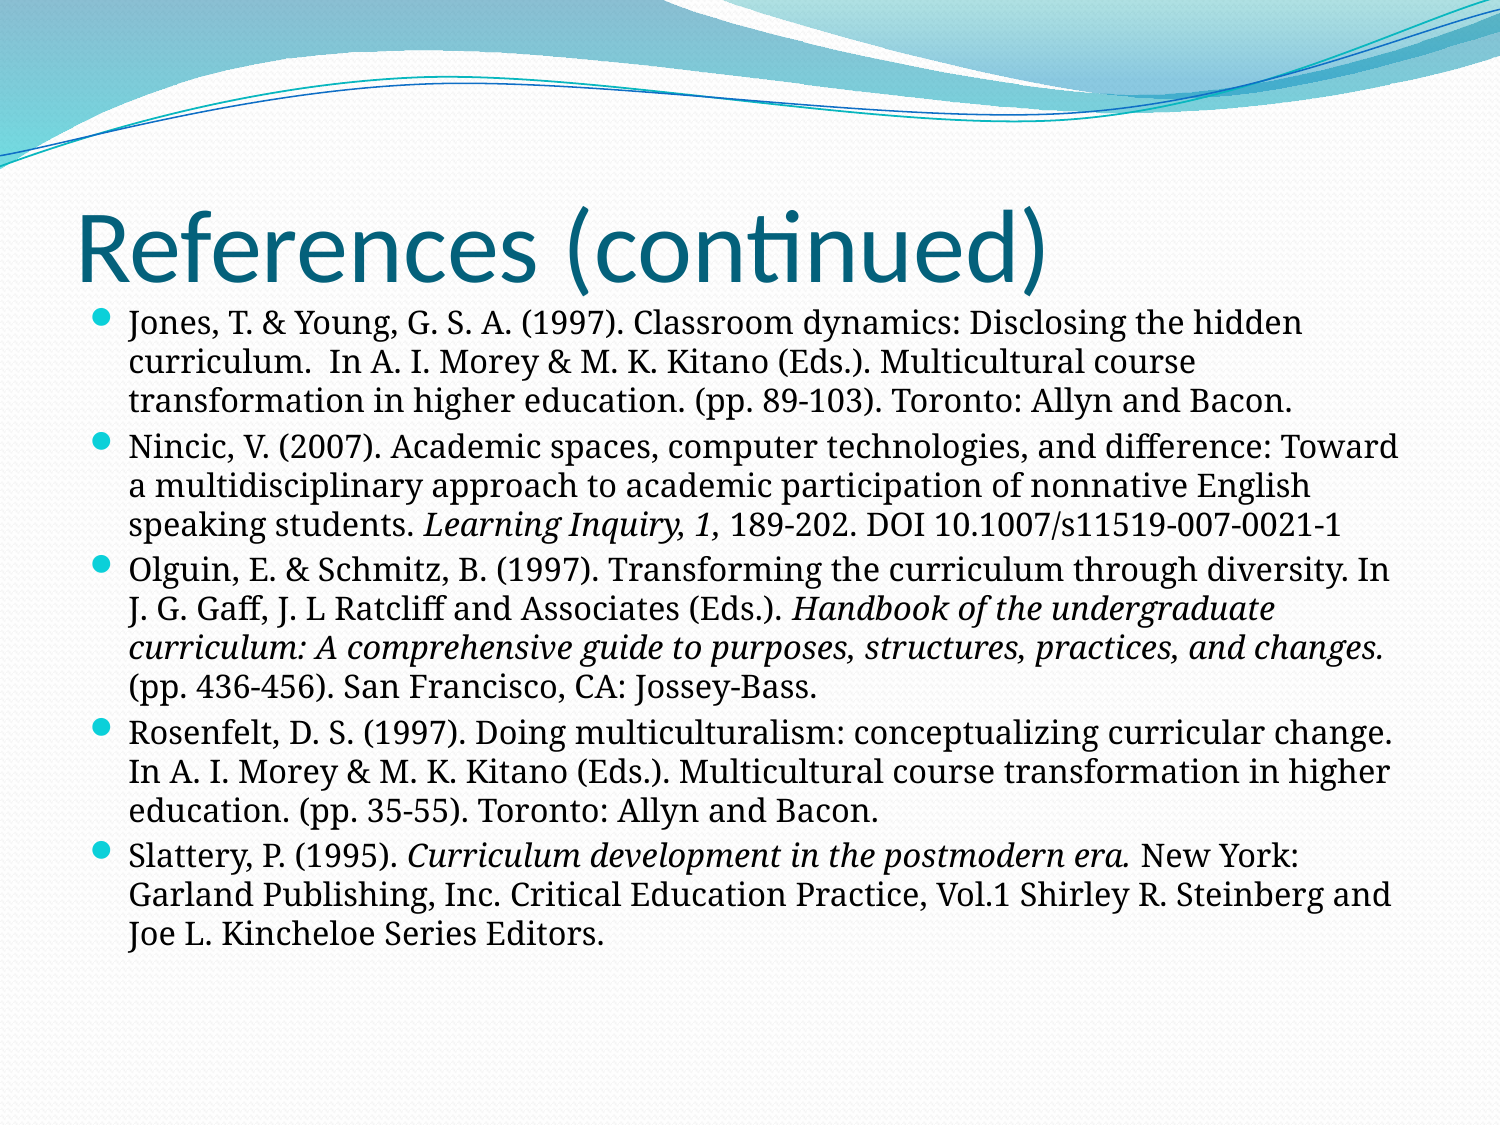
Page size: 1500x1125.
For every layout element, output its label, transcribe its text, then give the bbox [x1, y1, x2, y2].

list Jones, T. & Young, G. S. A. (1997). Classroom dynamics: Disclosing the hidden curriculum. In A. I. Morey & M. K. Kitano (Eds.). Multicultural course transformation in higher education. (pp. 89-103). Toronto: Allyn and Bacon. Nincic, V. (2007). Academic spaces, computer technologies, and difference: Toward a multidisciplinary approach to academic participation of nonnative English speaking students. Learning Inquiry, 1, 189-202. DOI 10.1007/s11519-007-0021-1 Olguin, E. & Schmitz, B. (1997). Transforming the curriculum through diversity. In J. G. Gaff, J. L Ratcliff and Associates (Eds.). Handbook of the undergraduate curriculum: A comprehensive guide to purposes, structures, practices, and changes. (pp. 436-456). San Francisco, CA: Jossey-Bass. Rosenfelt, D. S. (1997). Doing multiculturalism: conceptualizing curricular change. In A. I. Morey & M. K. Kitano (Eds.). Multicultural course transformation in higher education. (pp. 35-55). Toronto: Allyn and Bacon. Slattery, P. (1995). Curriculum development in the postmodern era. New York: Garland Publishing, Inc. Critical Education Practice, Vol.1 Shirley R. Steinberg and Joe L. Kincheloe Series Editors. [75, 203, 1425, 1005]
title References (continued) [75, 115, 1425, 203]
